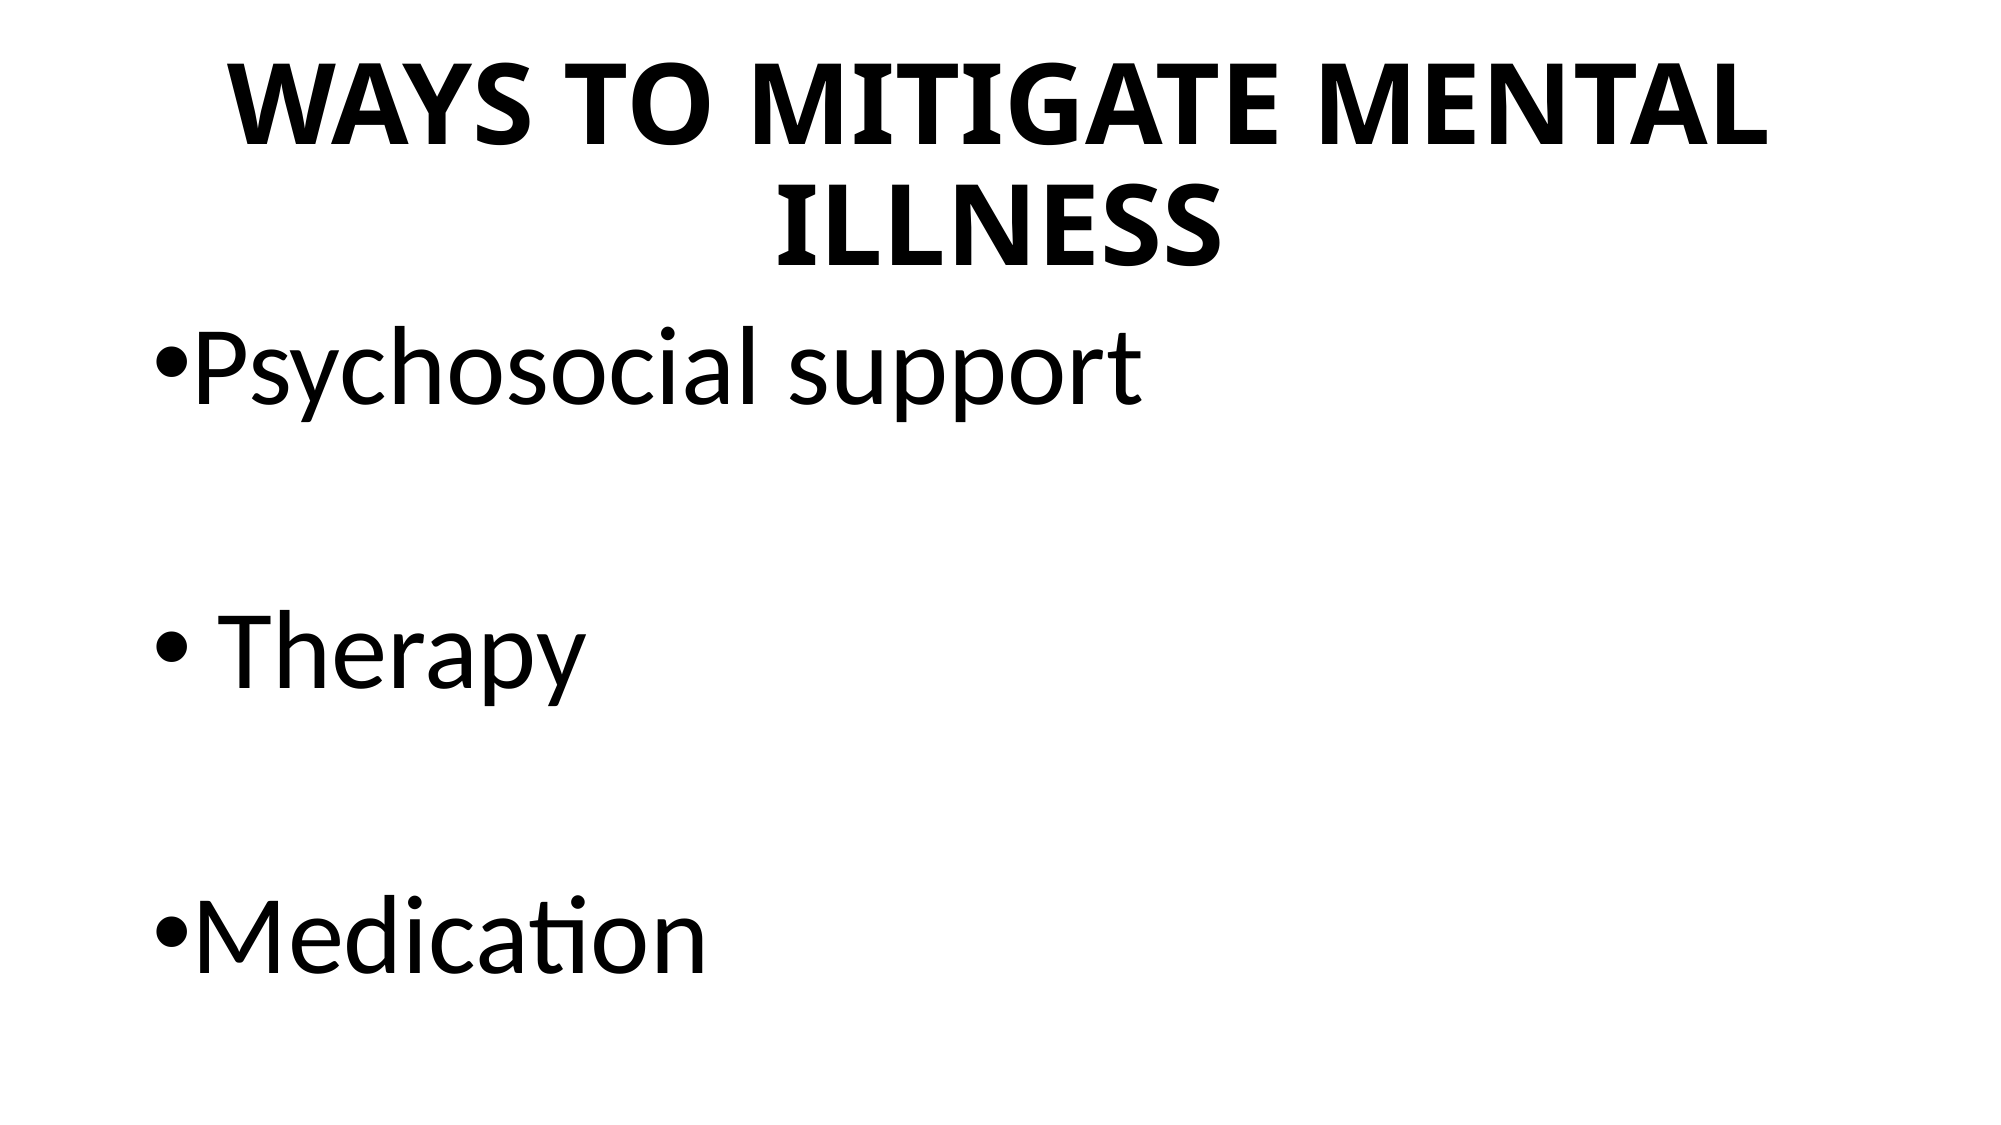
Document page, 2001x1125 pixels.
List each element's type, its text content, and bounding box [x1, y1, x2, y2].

title WAYS TO MITIGATE MENTAL ILLNESS [137, 59, 1863, 278]
list Psychosocial support Therapy Medication [137, 299, 1863, 1014]
